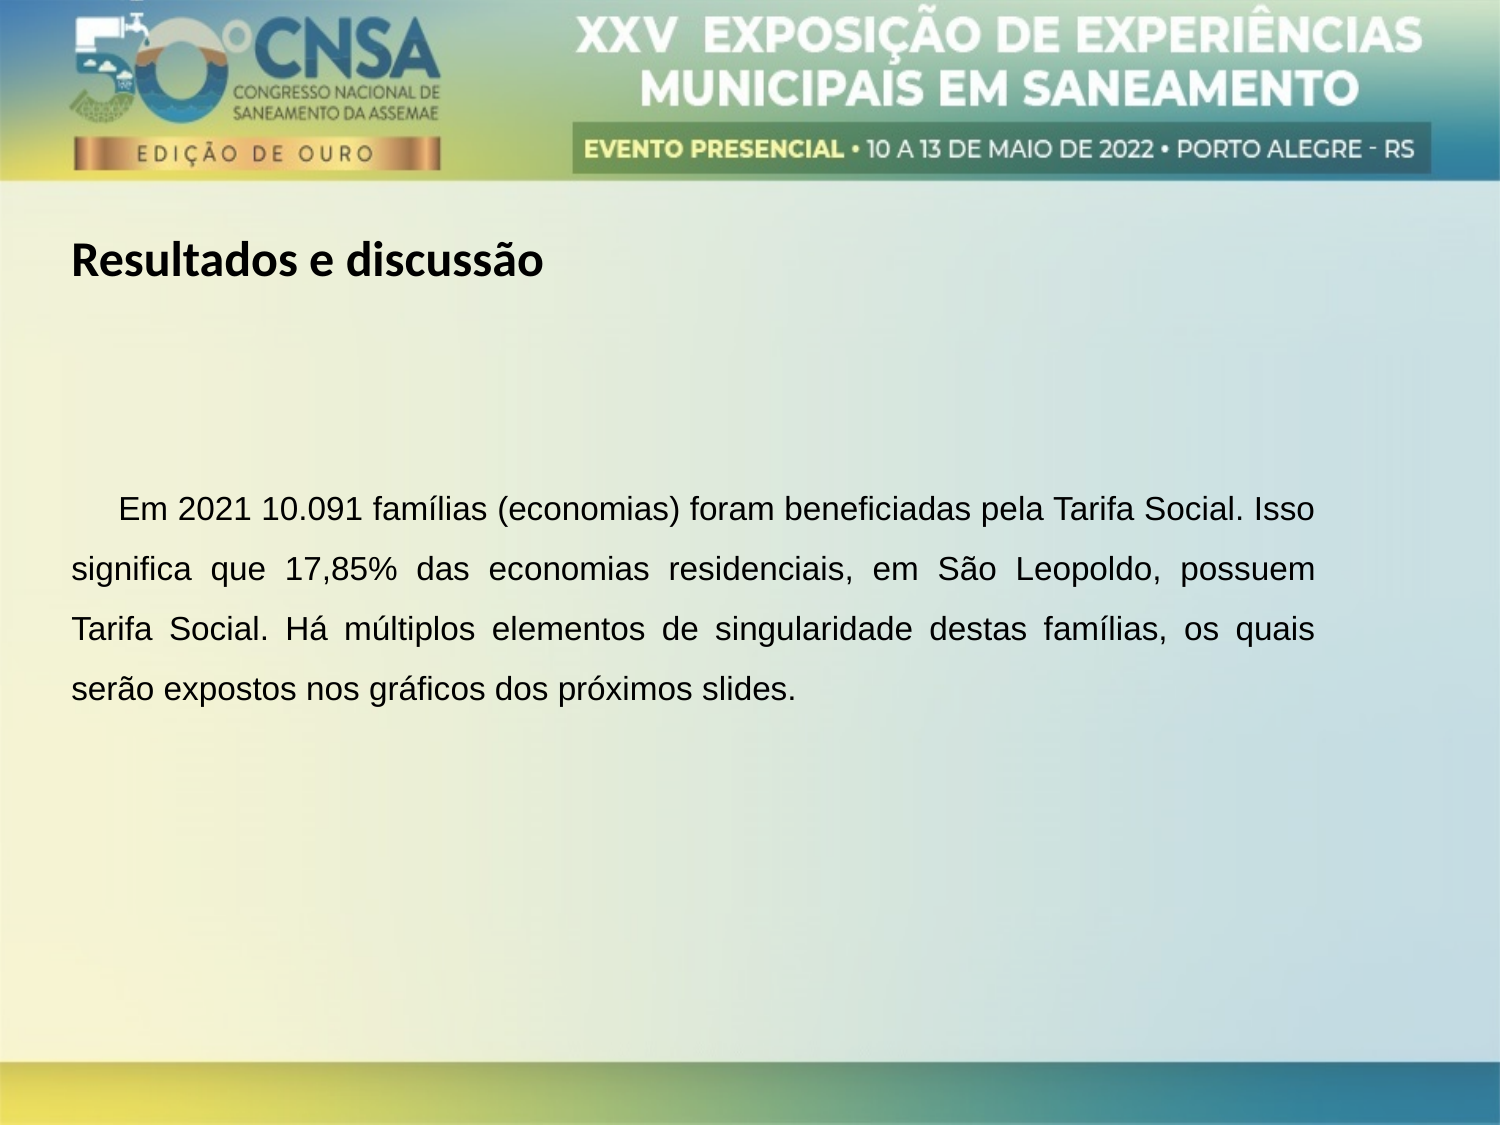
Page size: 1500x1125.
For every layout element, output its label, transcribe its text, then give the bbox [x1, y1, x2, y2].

text_box Resultados e discussão Em 2021 10.091 famílias (economias) foram beneficiadas pela Tarifa Social. Isso significa que 17,85% das economias residenciais, em São Leopoldo, possuem Tarifa Social. Há múltiplos elementos de singularidade destas famílias, os quais serão expostos nos gráficos dos próximos slides. [56, 226, 1332, 1006]
